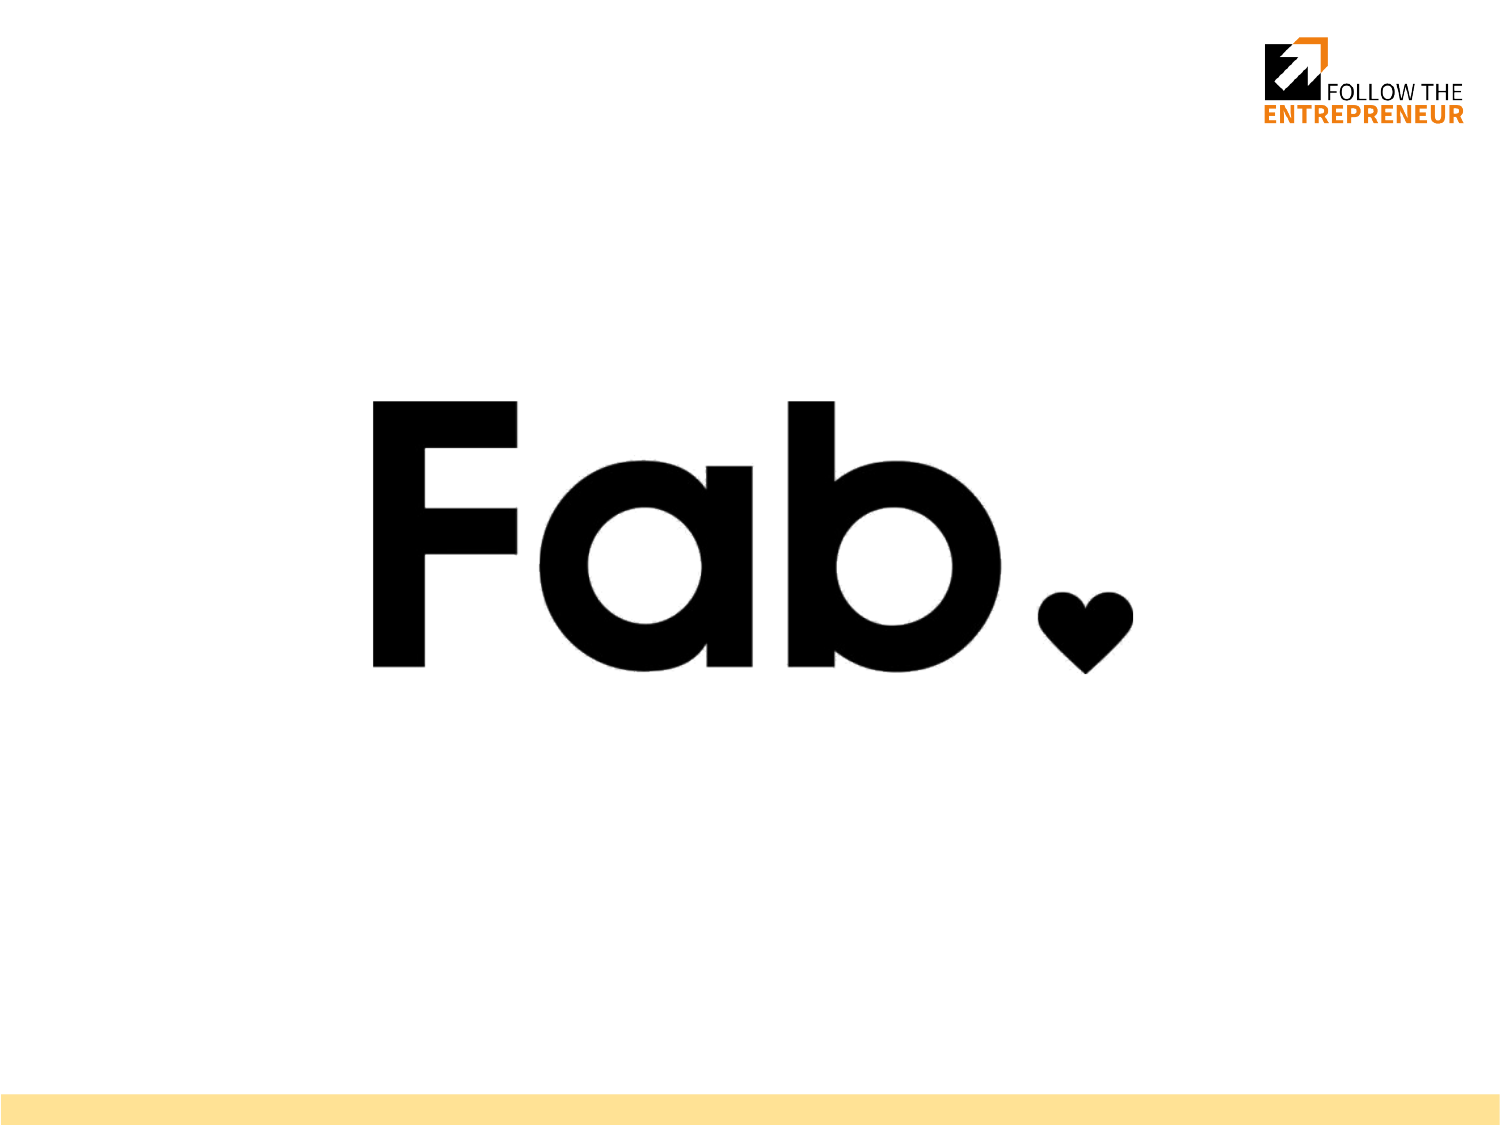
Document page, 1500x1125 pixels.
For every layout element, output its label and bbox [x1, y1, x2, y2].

picture [0, 1094, 1500, 1125]
picture [1264, 37, 1464, 124]
picture [322, 350, 1178, 723]
